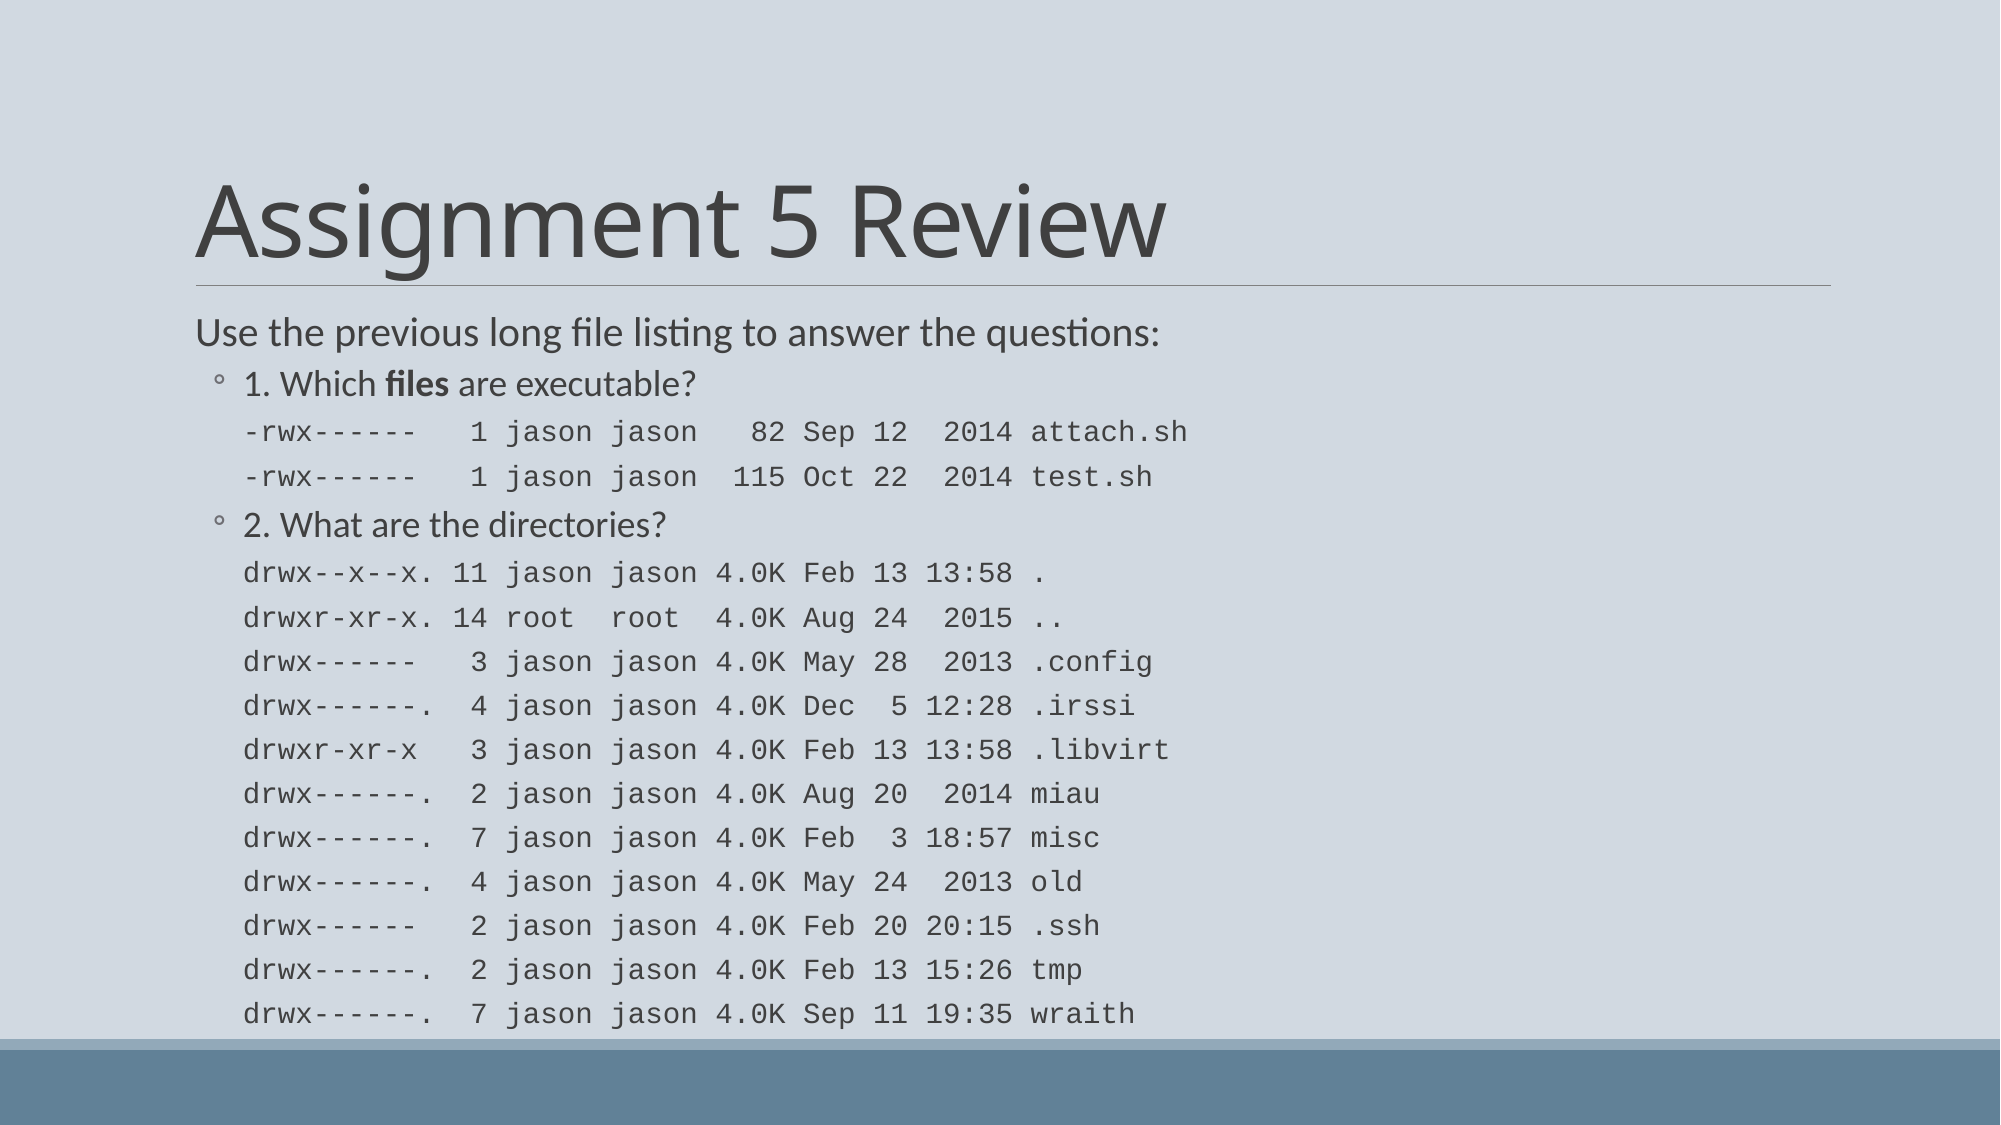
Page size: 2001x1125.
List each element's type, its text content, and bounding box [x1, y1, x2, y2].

list Use the previous long file listing to answer the questions: 1. Which files are executable? -rwx------ 1 jason jason 82 Sep 12 2014 attach.sh -rwx------ 1 jason jason 115 Oct 22 2014 test.sh 2. What are the directories? drwx--x--x. 11 jason jason 4.0K Feb 13 13:58 . drwxr-xr-x. 14 root root 4.0K Aug 24 2015 .. drwx------ 3 jason jason 4.0K May 28 2013 .config drwx------. 4 jason jason 4.0K Dec 5 12:28 .irssi drwxr-xr-x 3 jason jason 4.0K Feb 13 13:58 .libvirt drwx------. 2 jason jason 4.0K Aug 20 2014 miau drwx------. 7 jason jason 4.0K Feb 3 18:57 misc drwx------. 4 jason jason 4.0K May 24 2013 old drwx------ 2 jason jason 4.0K Feb 20 20:15 .ssh drwx------. 2 jason jason 4.0K Feb 13 15:26 tmp drwx------. 7 jason jason 4.0K Sep 11 19:35 wraith [180, 302, 1830, 1078]
title Assignment 5 Review [180, 47, 1830, 285]
